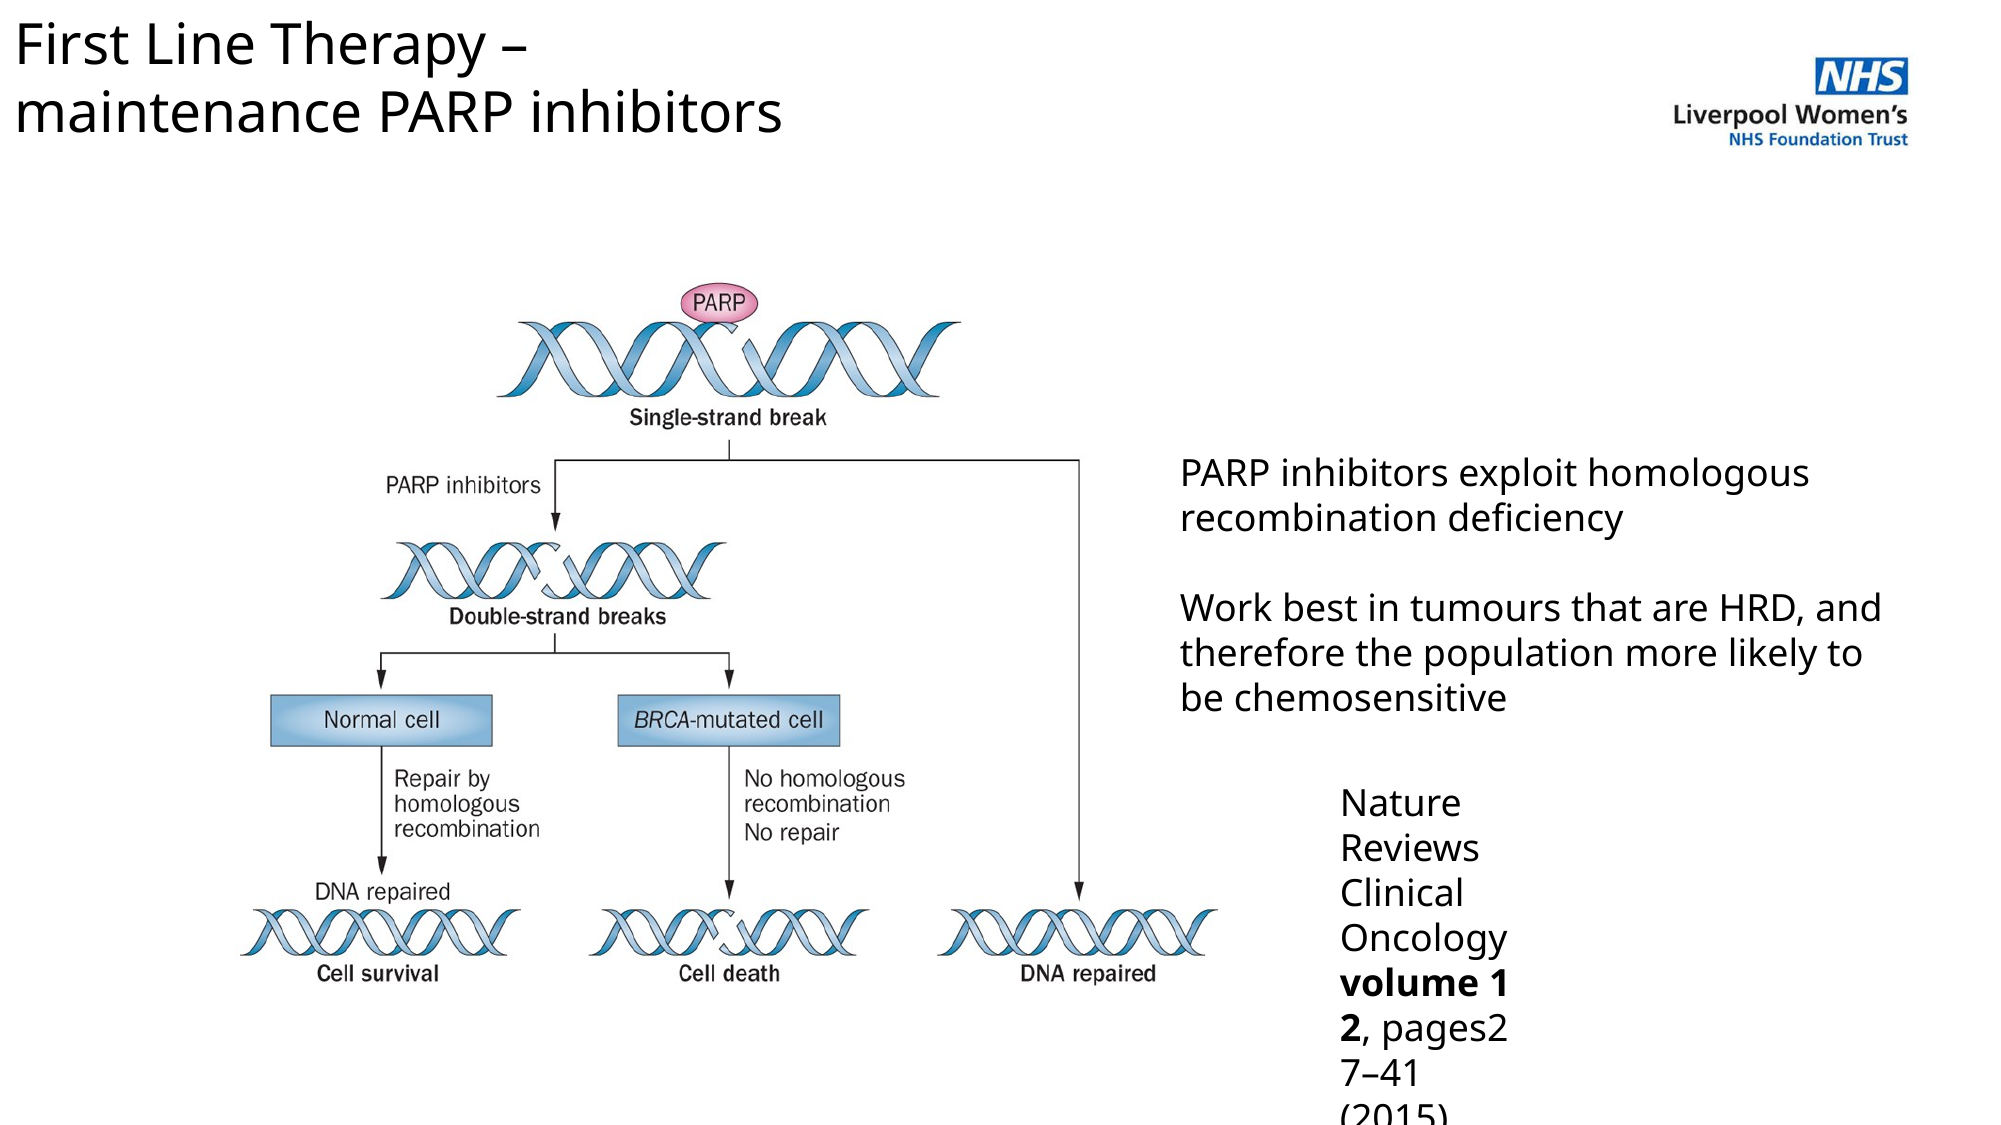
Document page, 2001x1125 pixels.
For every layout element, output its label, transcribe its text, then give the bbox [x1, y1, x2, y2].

text_box PARP inhibitors exploit homologous recombination deficiency Work best in tumours that are HRD, and therefore the population more likely to be chemosensitive [1224, 441, 1903, 771]
text_box First Line Therapy – maintenance PARP inhibitors [0, 0, 1399, 153]
picture [1642, 40, 1930, 164]
picture [235, 276, 1224, 991]
text_box Nature Reviews Clinical Oncology volume 12, pages27–41 (2015) [1325, 771, 1535, 1125]
